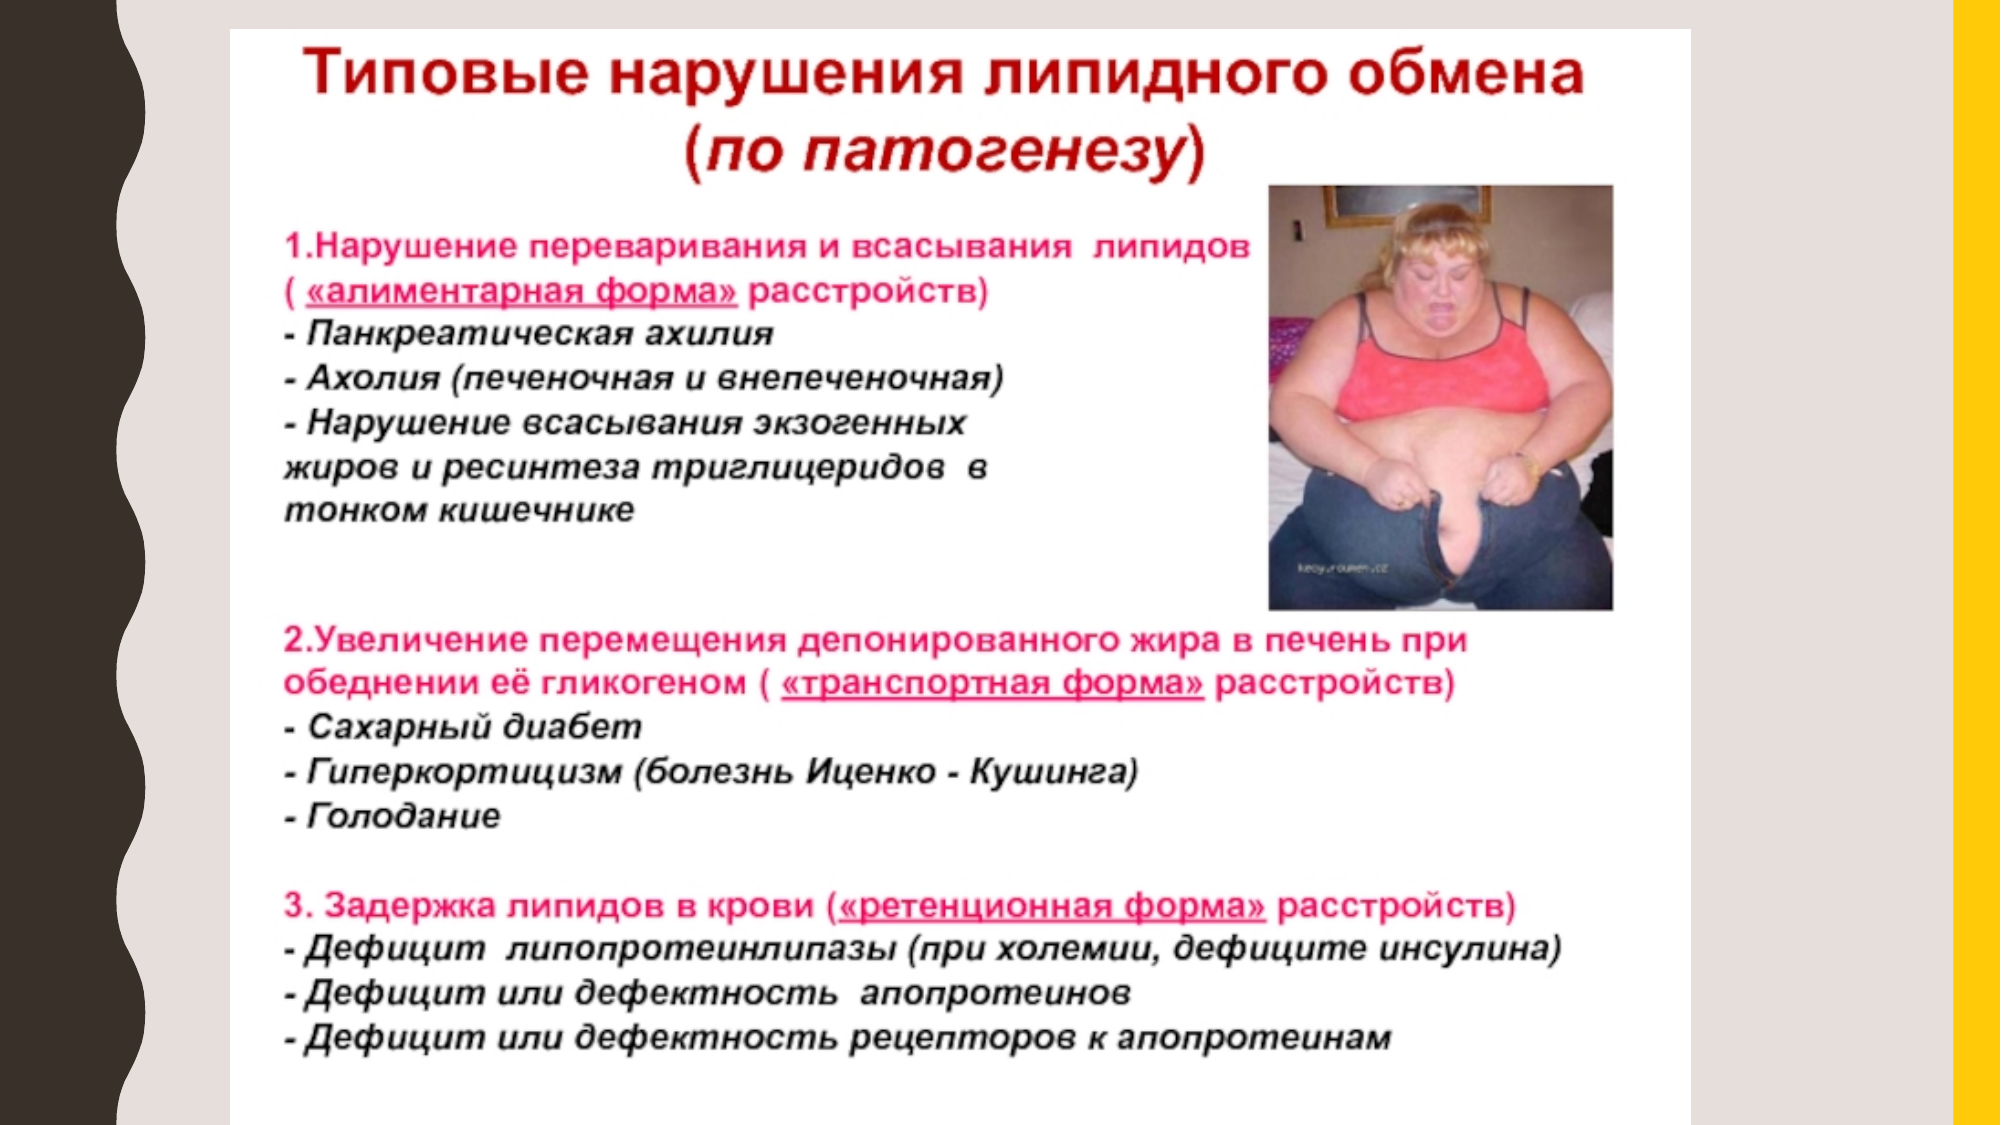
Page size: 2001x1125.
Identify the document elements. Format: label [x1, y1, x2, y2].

list [230, 29, 1691, 1125]
